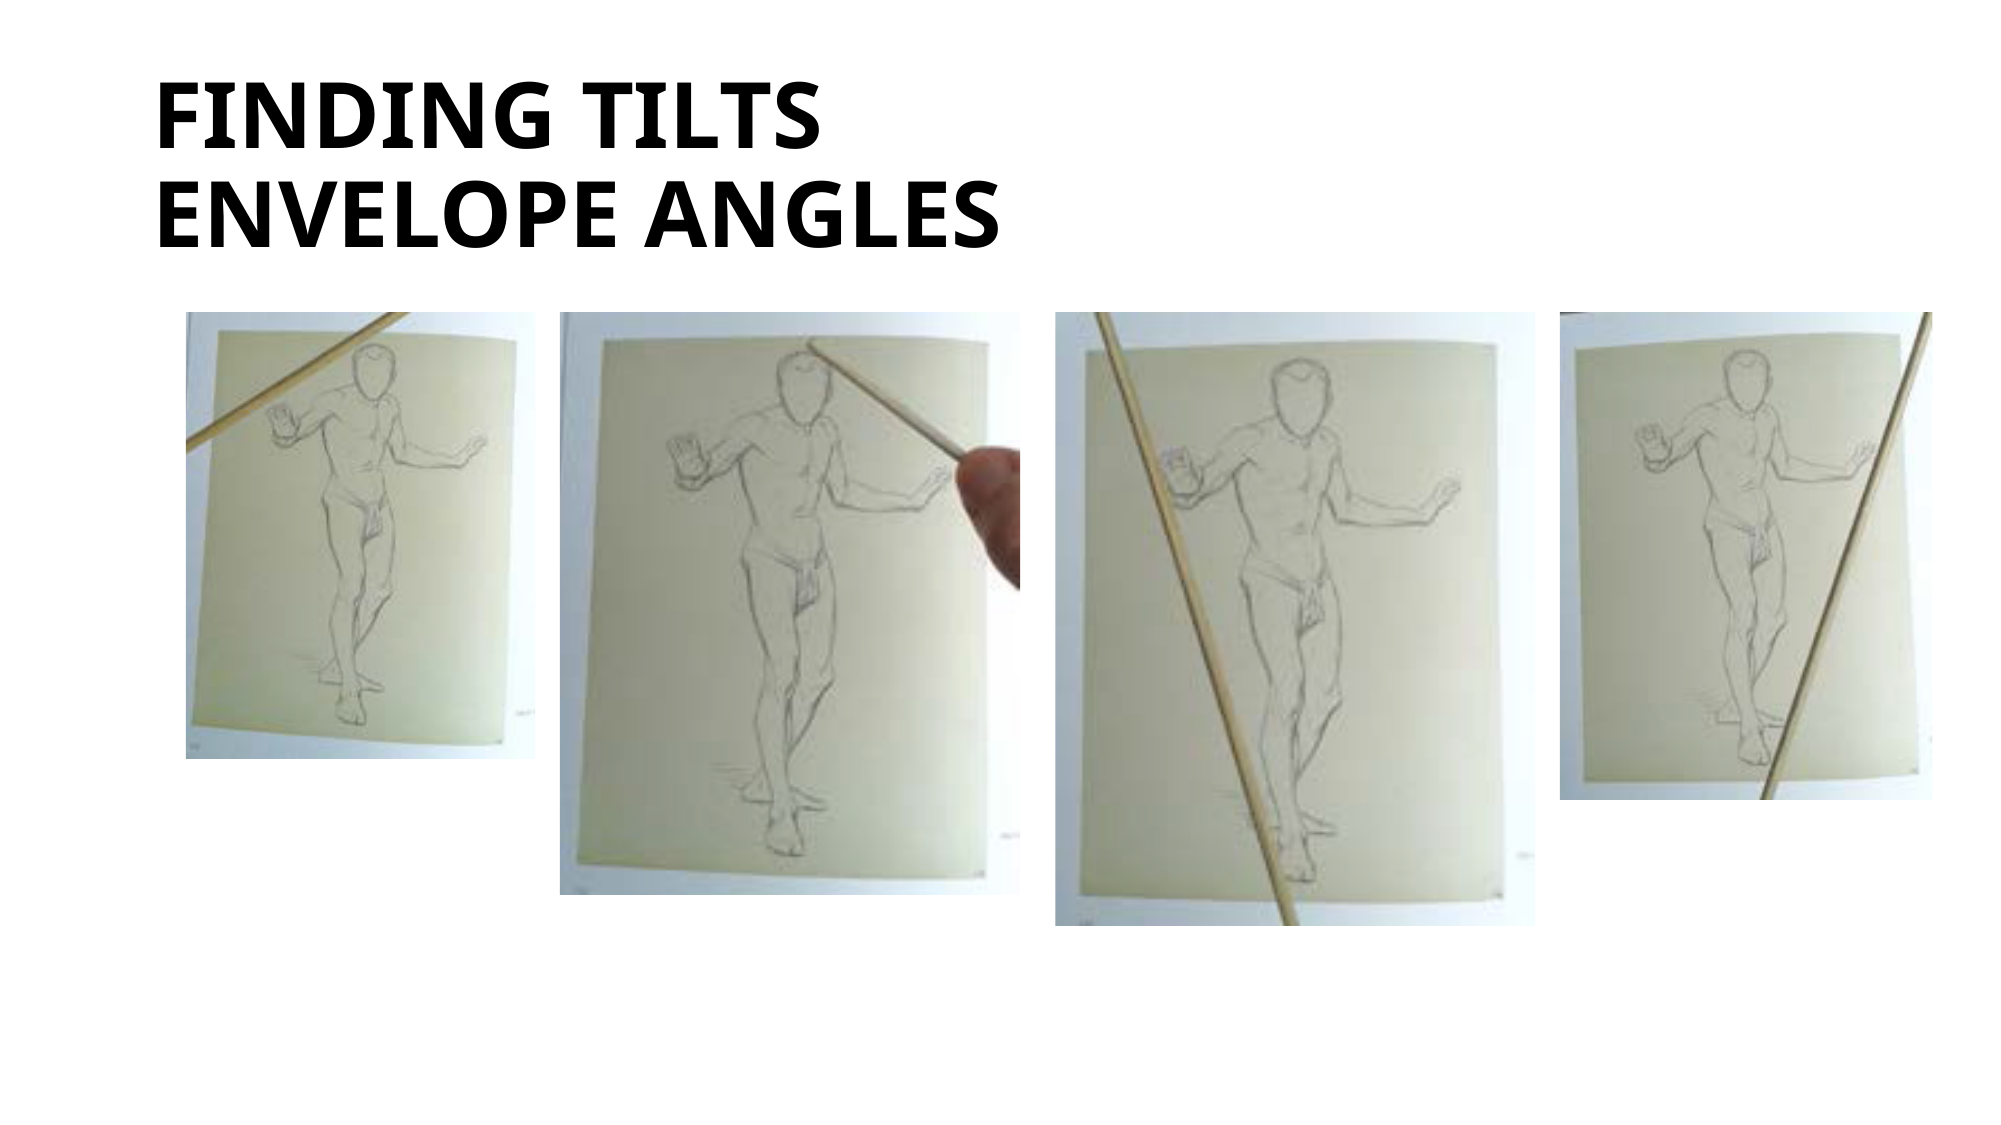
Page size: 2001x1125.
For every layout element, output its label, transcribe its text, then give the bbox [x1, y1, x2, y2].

title FINDING TILTS ENVELOPE ANGLES [137, 59, 1863, 278]
picture [1559, 312, 1933, 800]
picture [1055, 312, 1536, 926]
picture [185, 312, 536, 759]
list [559, 312, 1021, 895]
